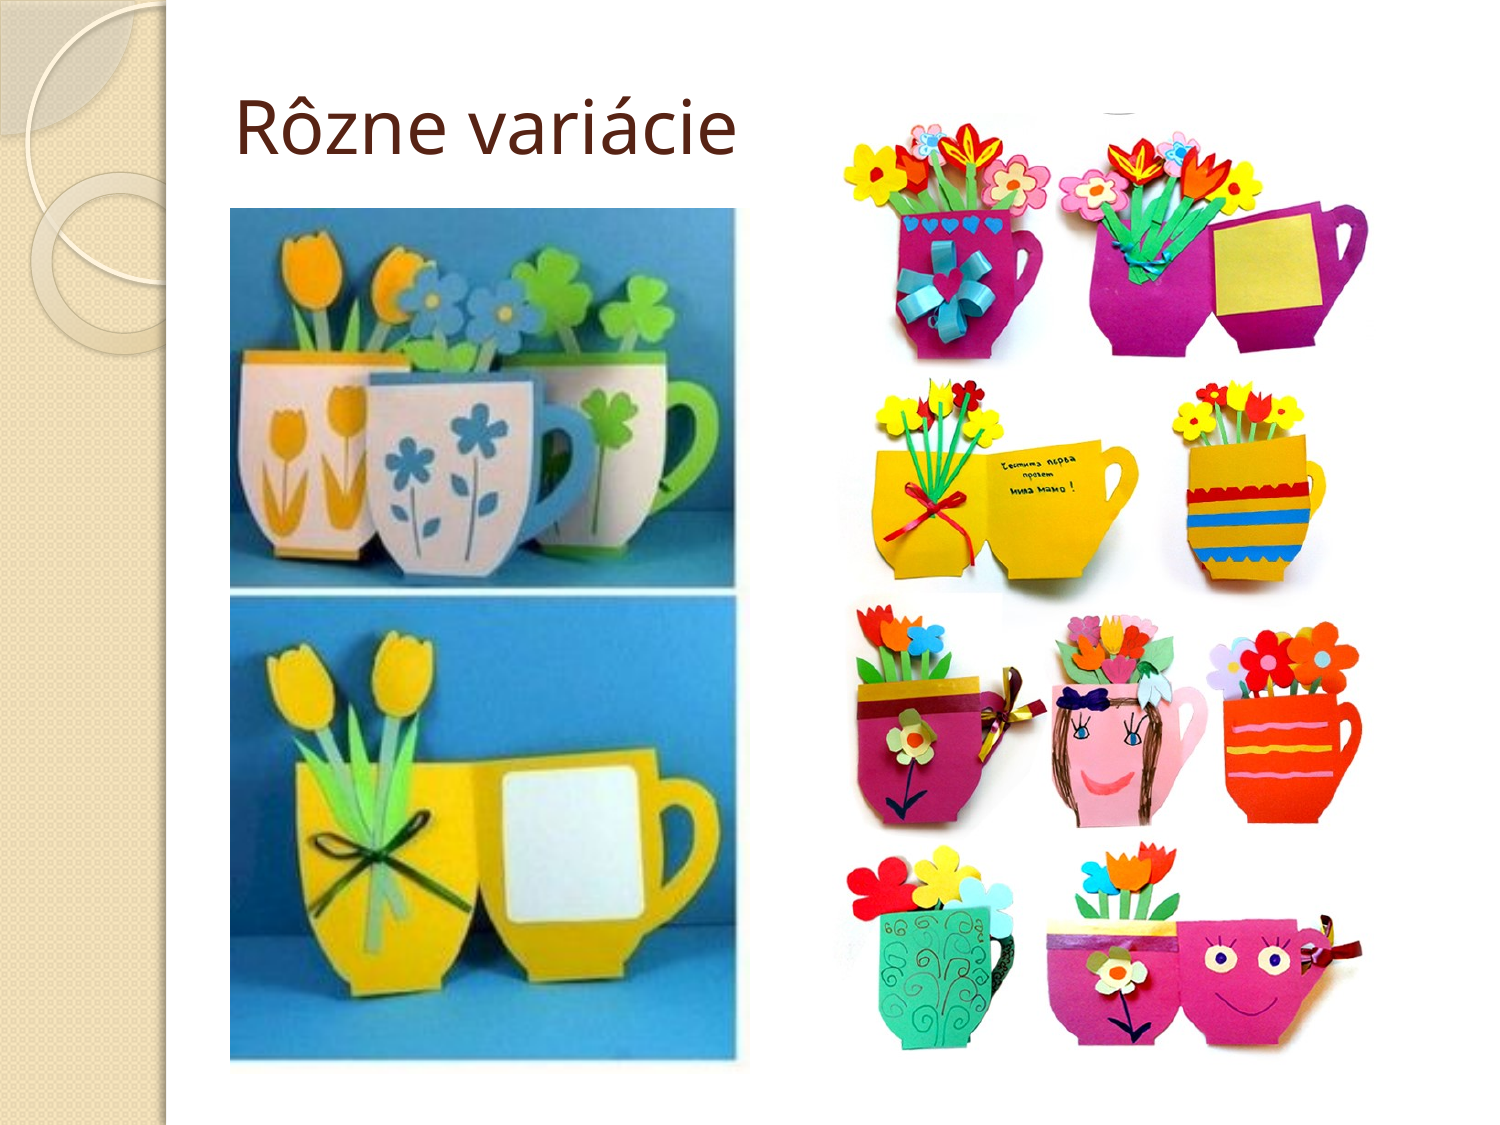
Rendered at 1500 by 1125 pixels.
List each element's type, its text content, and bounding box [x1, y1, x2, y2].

title Rôzne variácie [218, 30, 786, 219]
picture [229, 207, 751, 1074]
picture [832, 113, 1377, 1065]
